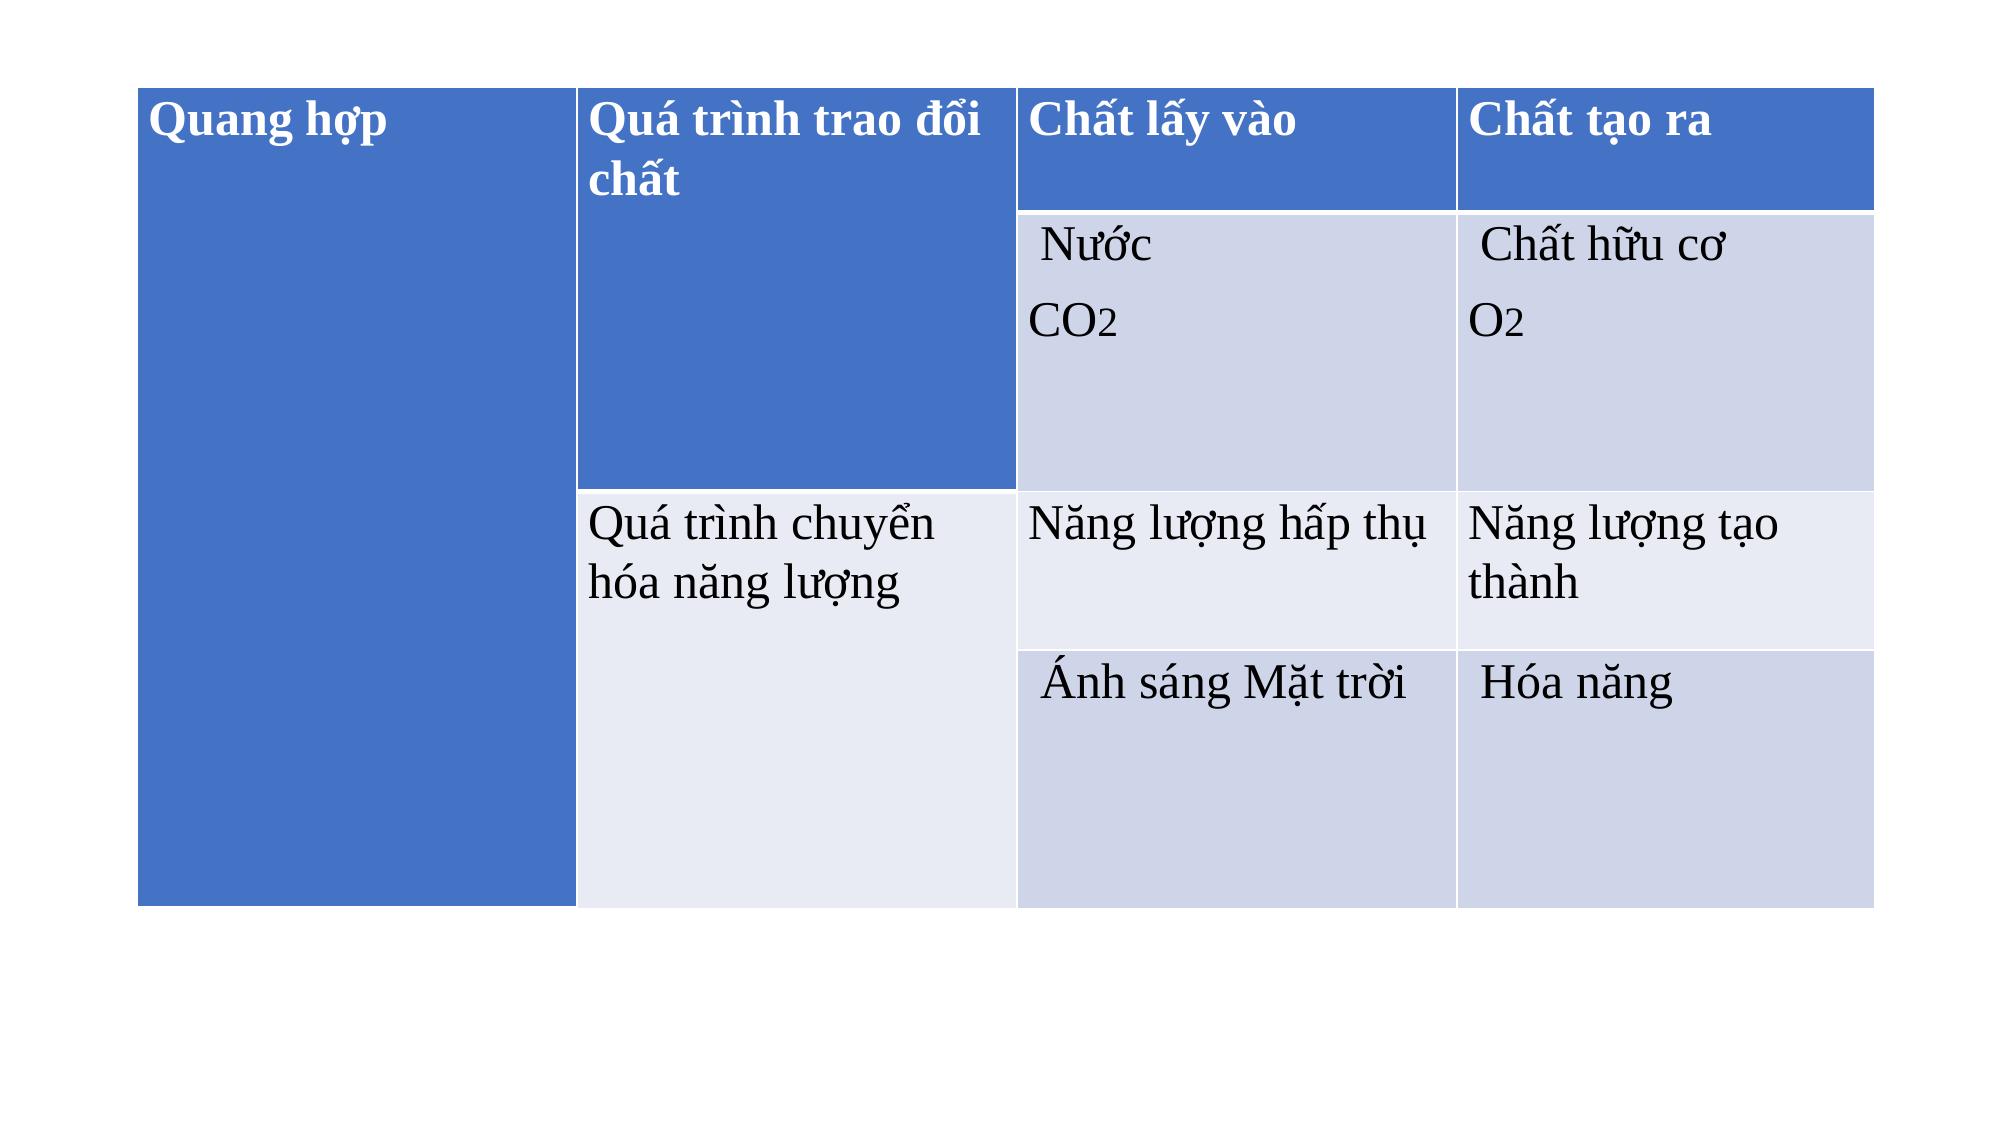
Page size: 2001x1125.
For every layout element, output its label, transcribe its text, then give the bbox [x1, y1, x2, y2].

table_cell Chất hữu cơ O2 [1458, 215, 1874, 491]
table_cell Năng lượng hấp thụ [1018, 492, 1456, 649]
table_header Chất lấy vào [1018, 88, 1456, 210]
table_cell Hóa năng [1458, 651, 1874, 908]
table_cell Năng lượng tạo thành [1458, 492, 1874, 649]
table_cell Nước CO2 [1018, 215, 1456, 491]
table_cell Quá trình chuyển hóa năng lượng [578, 494, 1016, 908]
table_header Chất tạo ra [1458, 88, 1874, 210]
table_header Quang hợp [138, 88, 576, 906]
table_header Quá trình trao đổi chất [578, 88, 1016, 489]
table_cell Ánh sáng Mặt trời [1018, 651, 1456, 908]
